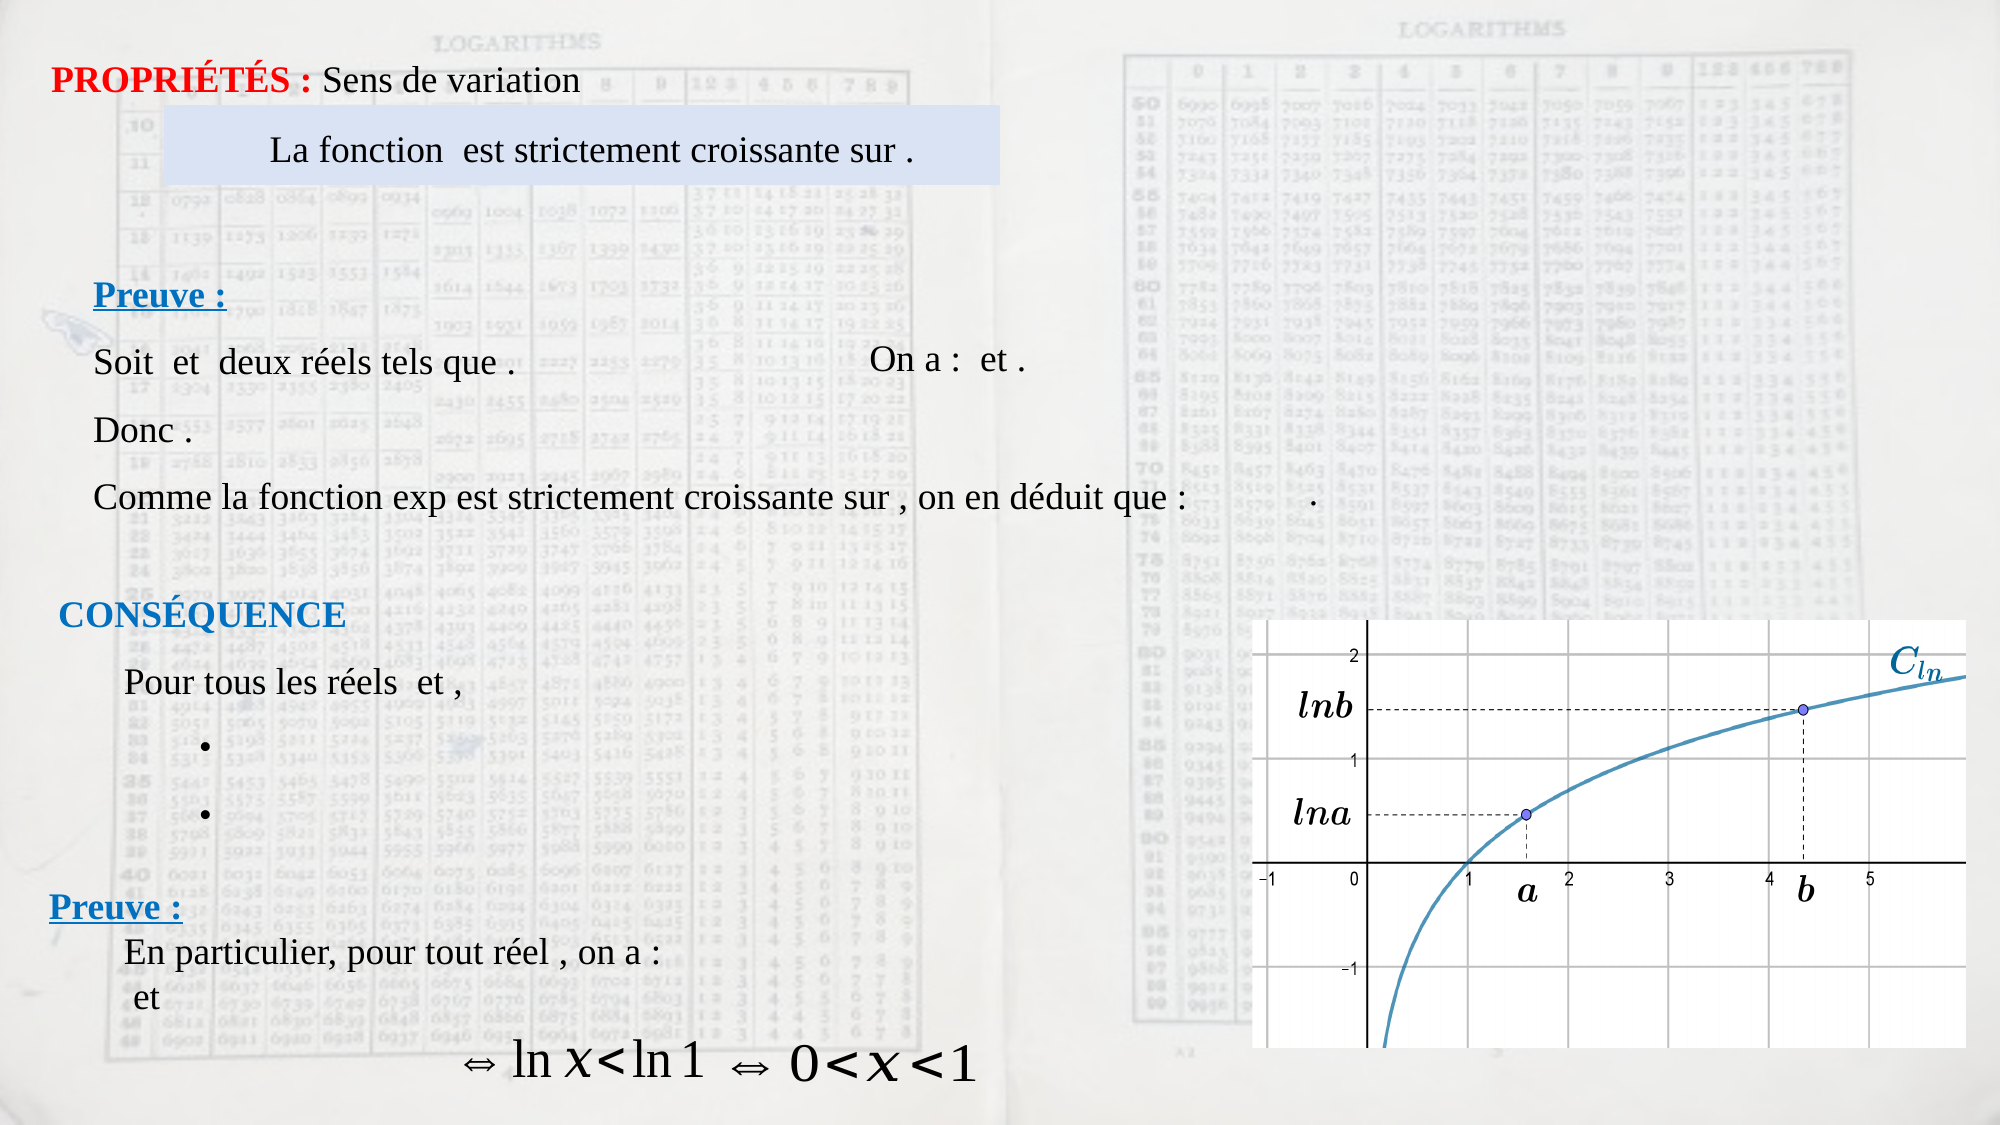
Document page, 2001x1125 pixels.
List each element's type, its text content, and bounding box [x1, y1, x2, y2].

text_box PROPRIÉTÉS : Sens de variation [36, 25, 597, 108]
picture [1252, 620, 1966, 1048]
table_header [164, 105, 1000, 185]
